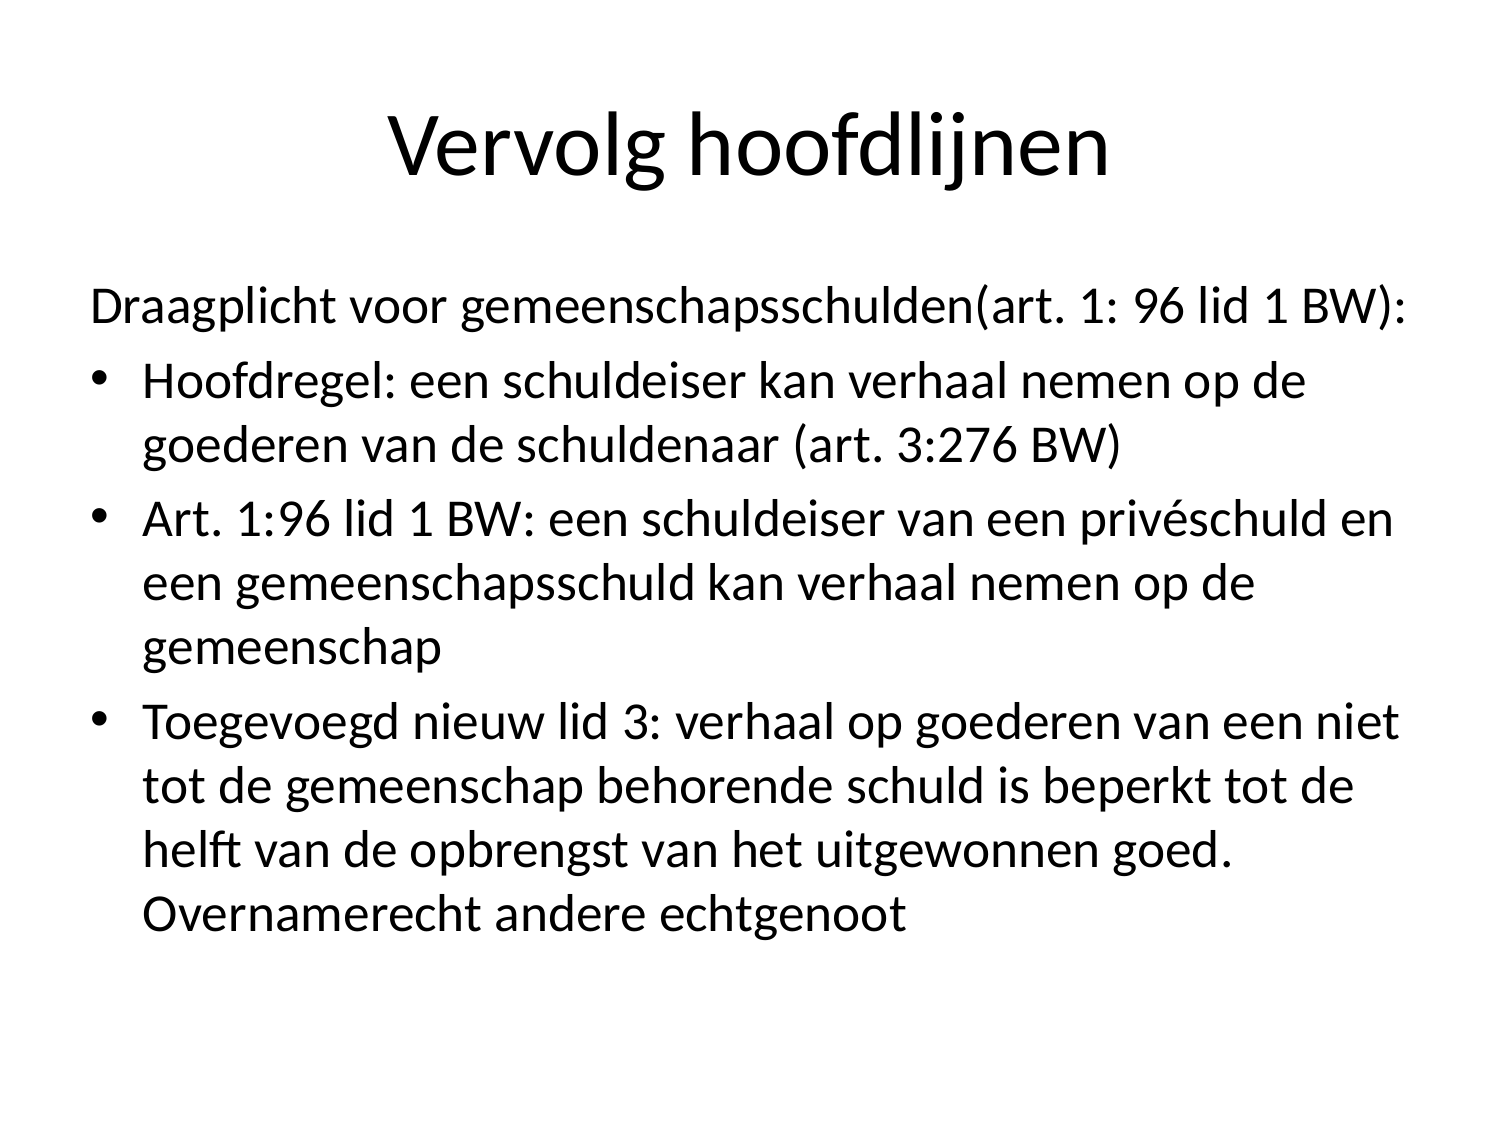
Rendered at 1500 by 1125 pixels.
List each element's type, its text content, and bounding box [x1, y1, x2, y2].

title Vervolg hoofdlijnen [75, 45, 1425, 233]
list Draagplicht voor gemeenschapsschulden(art. 1: 96 lid 1 BW): Hoofdregel: een schuldeiser kan verhaal nemen op de goederen van de schuldenaar (art. 3:276 BW) Art. 1:96 lid 1 BW: een schuldeiser van een privéschuld en een gemeenschapsschuld kan verhaal nemen op de gemeenschap Toegevoegd nieuw lid 3: verhaal op goederen van een niet tot de gemeenschap behorende schuld is beperkt tot de helft van de opbrengst van het uitgewonnen goed. Overnamerecht andere echtgenoot [75, 262, 1425, 1005]
